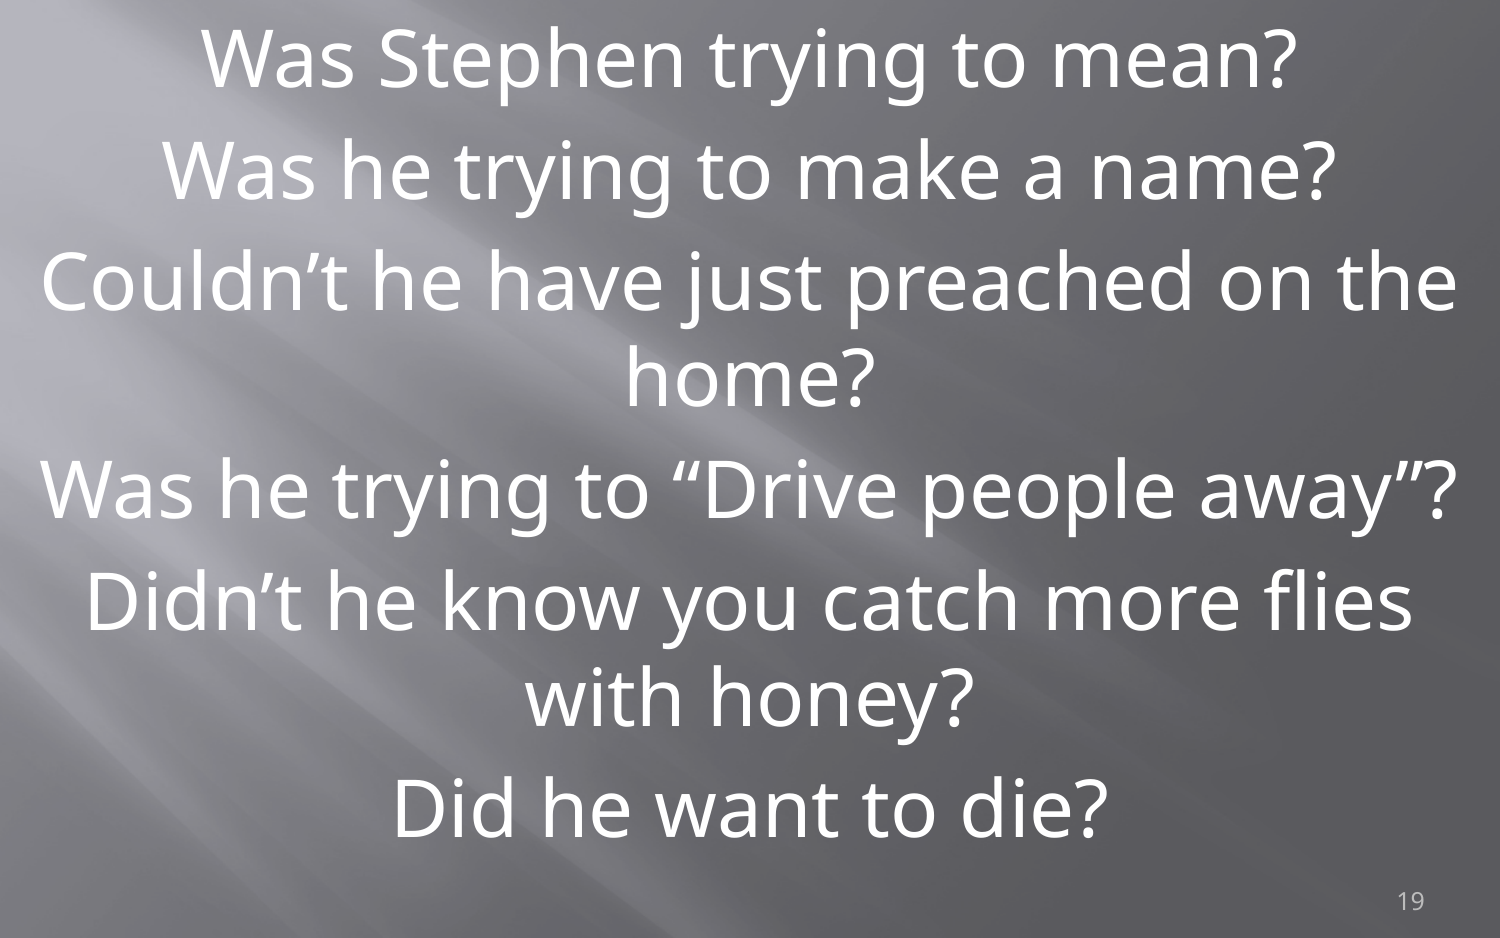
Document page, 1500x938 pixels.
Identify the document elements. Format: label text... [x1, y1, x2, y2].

slide_number 19 [1299, 877, 1425, 927]
subtitle Was Stephen trying to mean? Was he trying to make a name? Couldn’t he have just preached on the home? Was he trying to “Drive people away”? Didn’t he know you catch more flies with honey? Did he want to die? [0, 0, 1500, 938]
